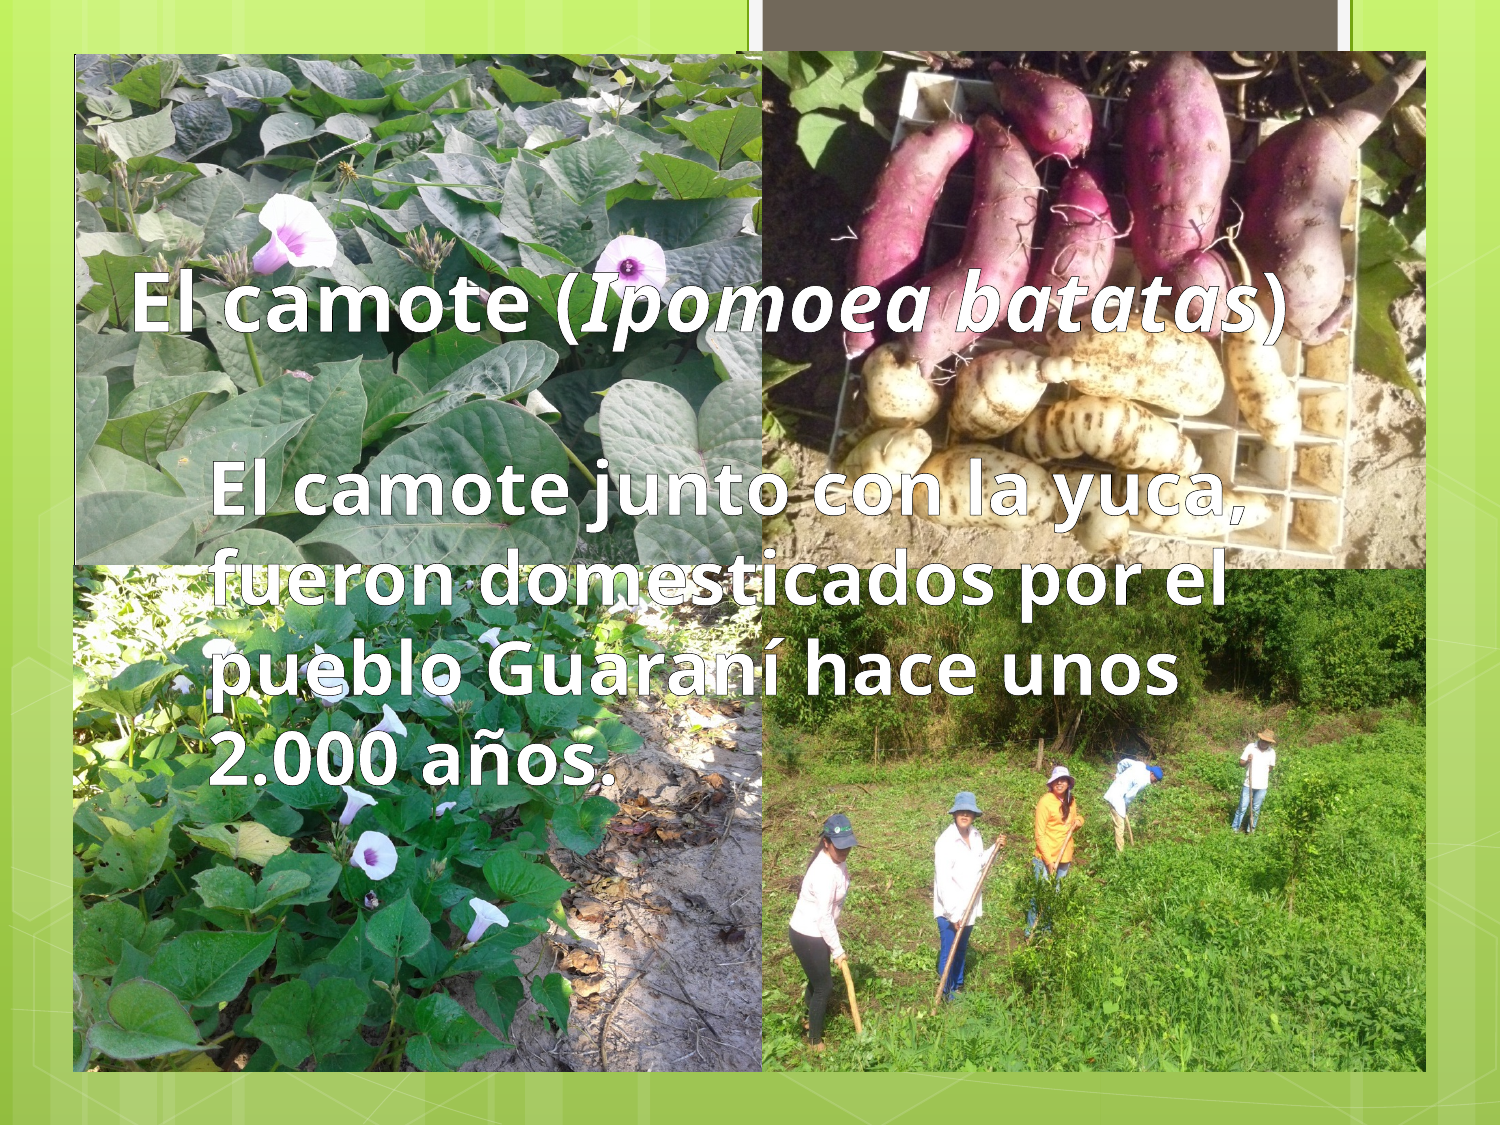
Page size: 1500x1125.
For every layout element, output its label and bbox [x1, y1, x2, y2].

text_box [73, 51, 1426, 1072]
